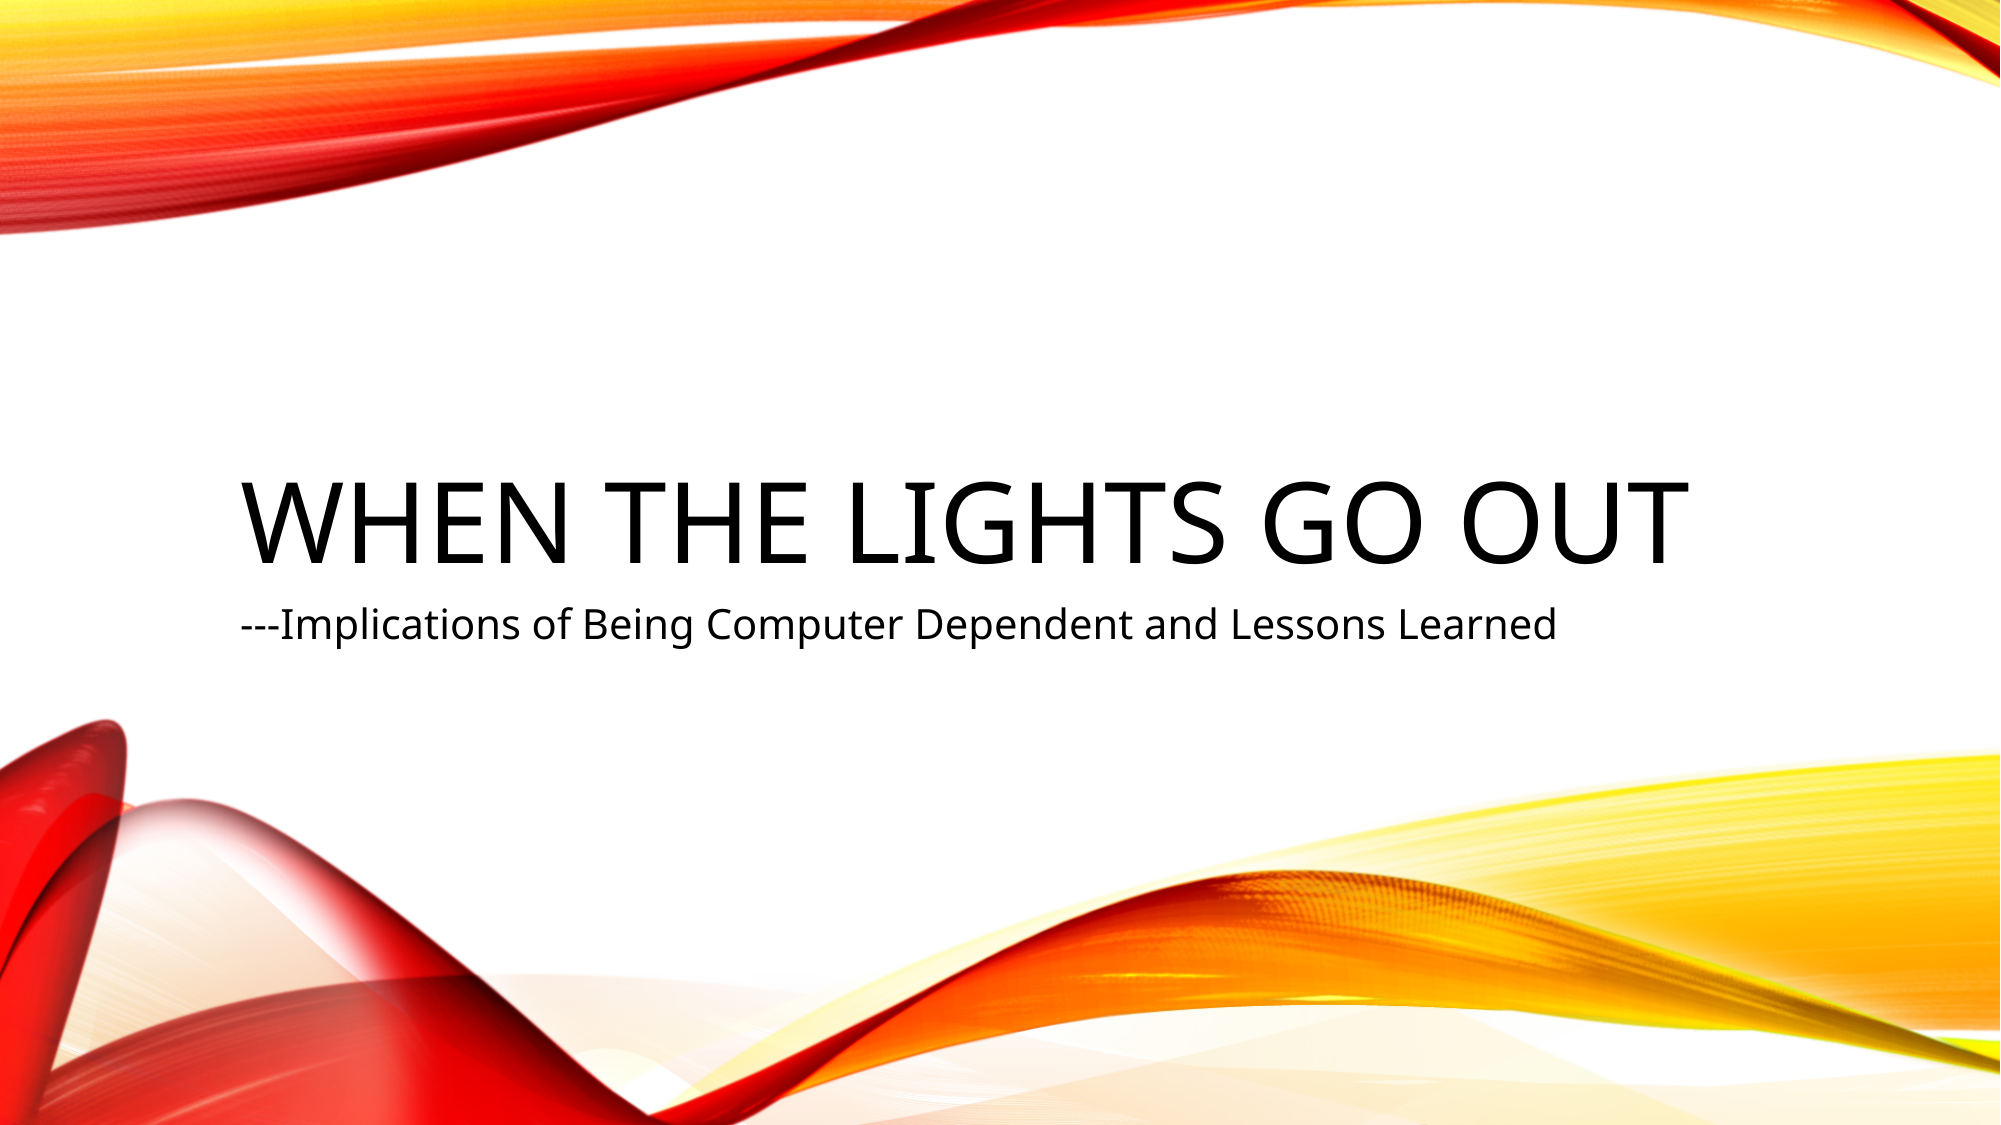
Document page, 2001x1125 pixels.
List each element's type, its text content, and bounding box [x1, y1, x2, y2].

picture [0, 0, 2000, 237]
subtitle ---Implications of Being Computer Dependent and Lessons Learned [225, 595, 1775, 709]
title When the Lights go out [225, 295, 1775, 595]
picture [0, 717, 2000, 1125]
